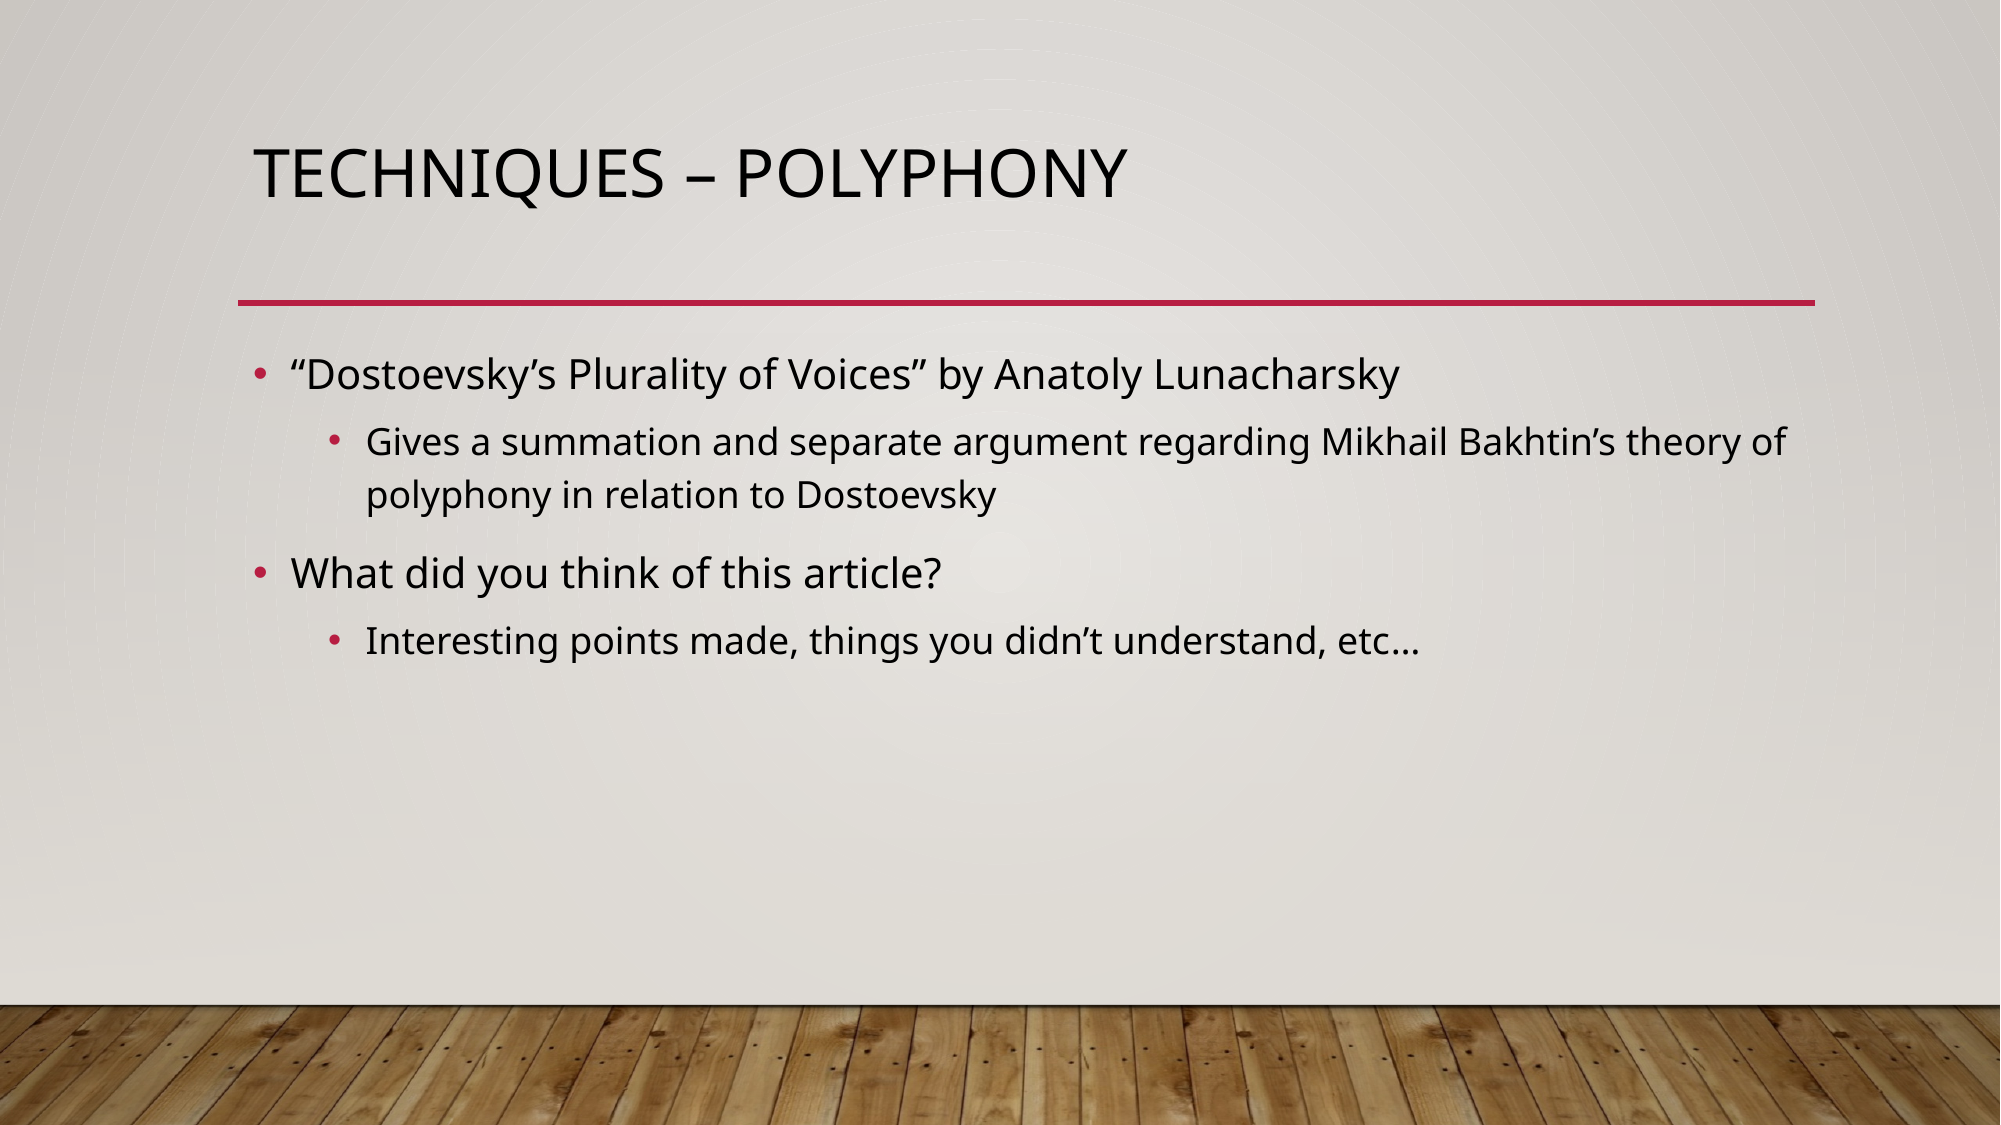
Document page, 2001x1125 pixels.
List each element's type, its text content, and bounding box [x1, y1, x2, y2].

picture [0, 1005, 2000, 1125]
list “Dostoevsky’s Plurality of Voices” by Anatoly Lunacharsky Gives a summation and separate argument regarding Mikhail Bakhtin’s theory of polyphony in relation to Dostoevsky What did you think of this article? Interesting points made, things you didn’t understand, etc… [238, 330, 1814, 897]
title Techniques – Polyphony [238, 131, 1814, 305]
